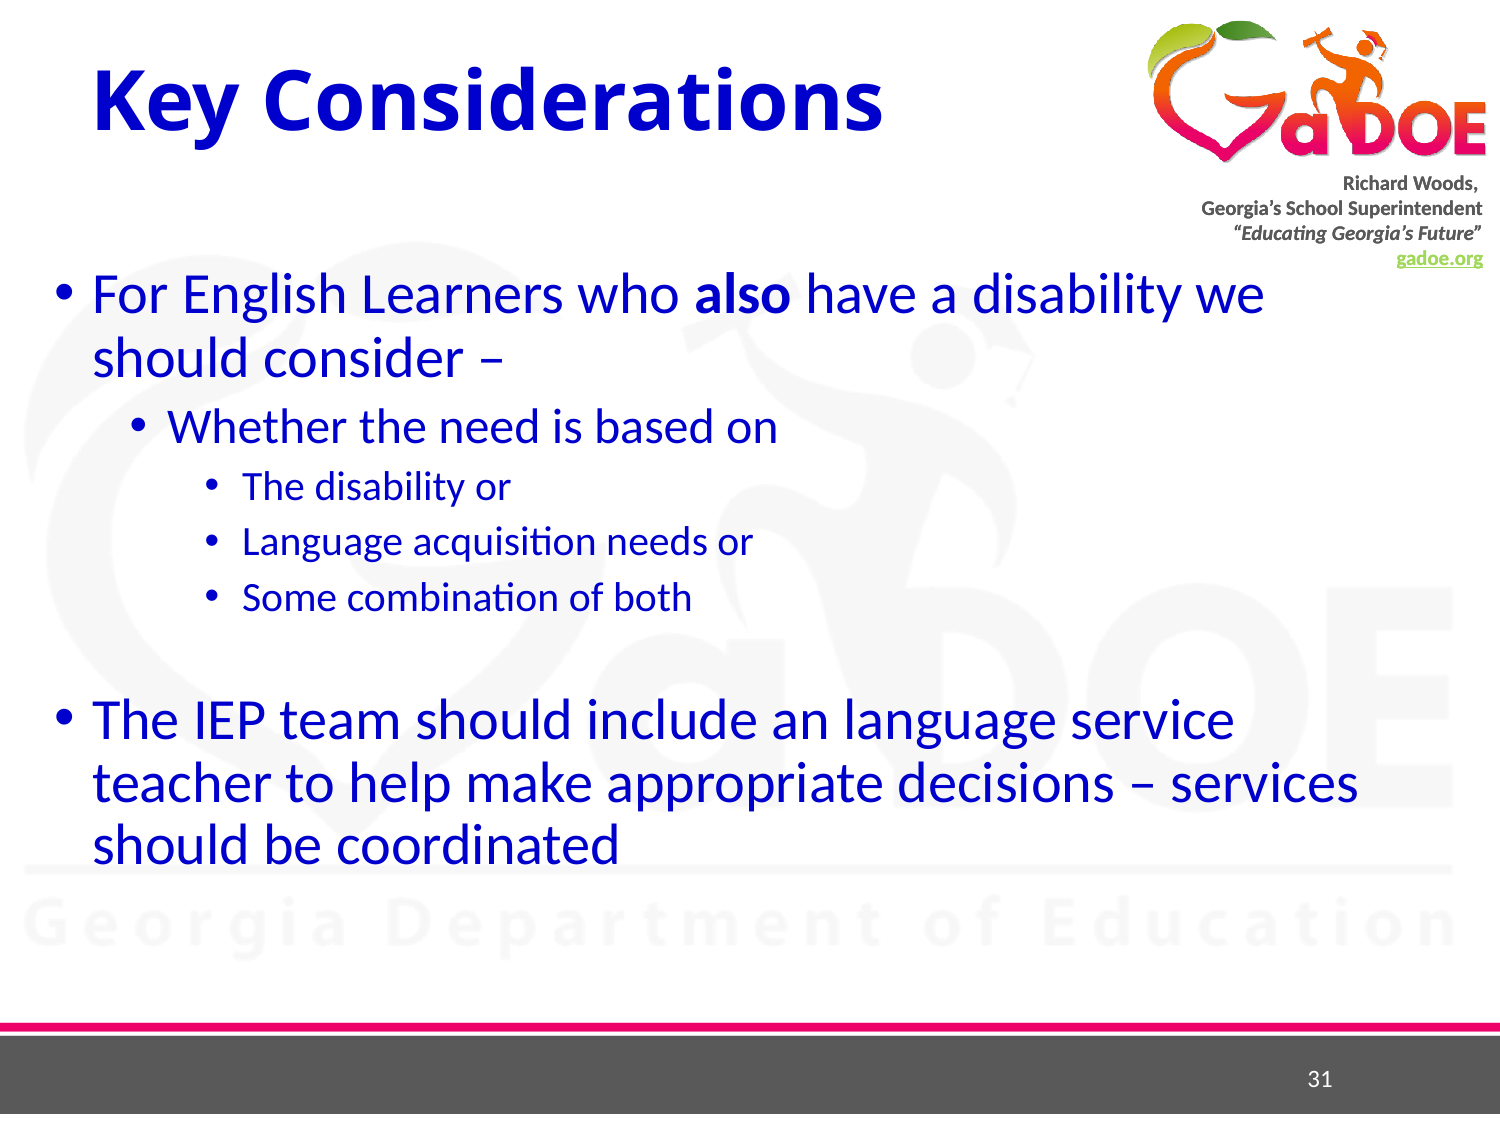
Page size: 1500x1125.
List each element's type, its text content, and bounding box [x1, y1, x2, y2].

picture [1135, 8, 1499, 164]
slide_number 31 [1210, 1047, 1349, 1108]
picture [19, 235, 1473, 980]
list For English Learners who also have a disability we should consider – Whether the need is based on The disability or Language acquisition needs or Some combination of both The IEP team should include an language service teacher to help make appropriate decisions – services should be coordinated [39, 256, 1390, 999]
title Key Considerations [75, 45, 1425, 163]
